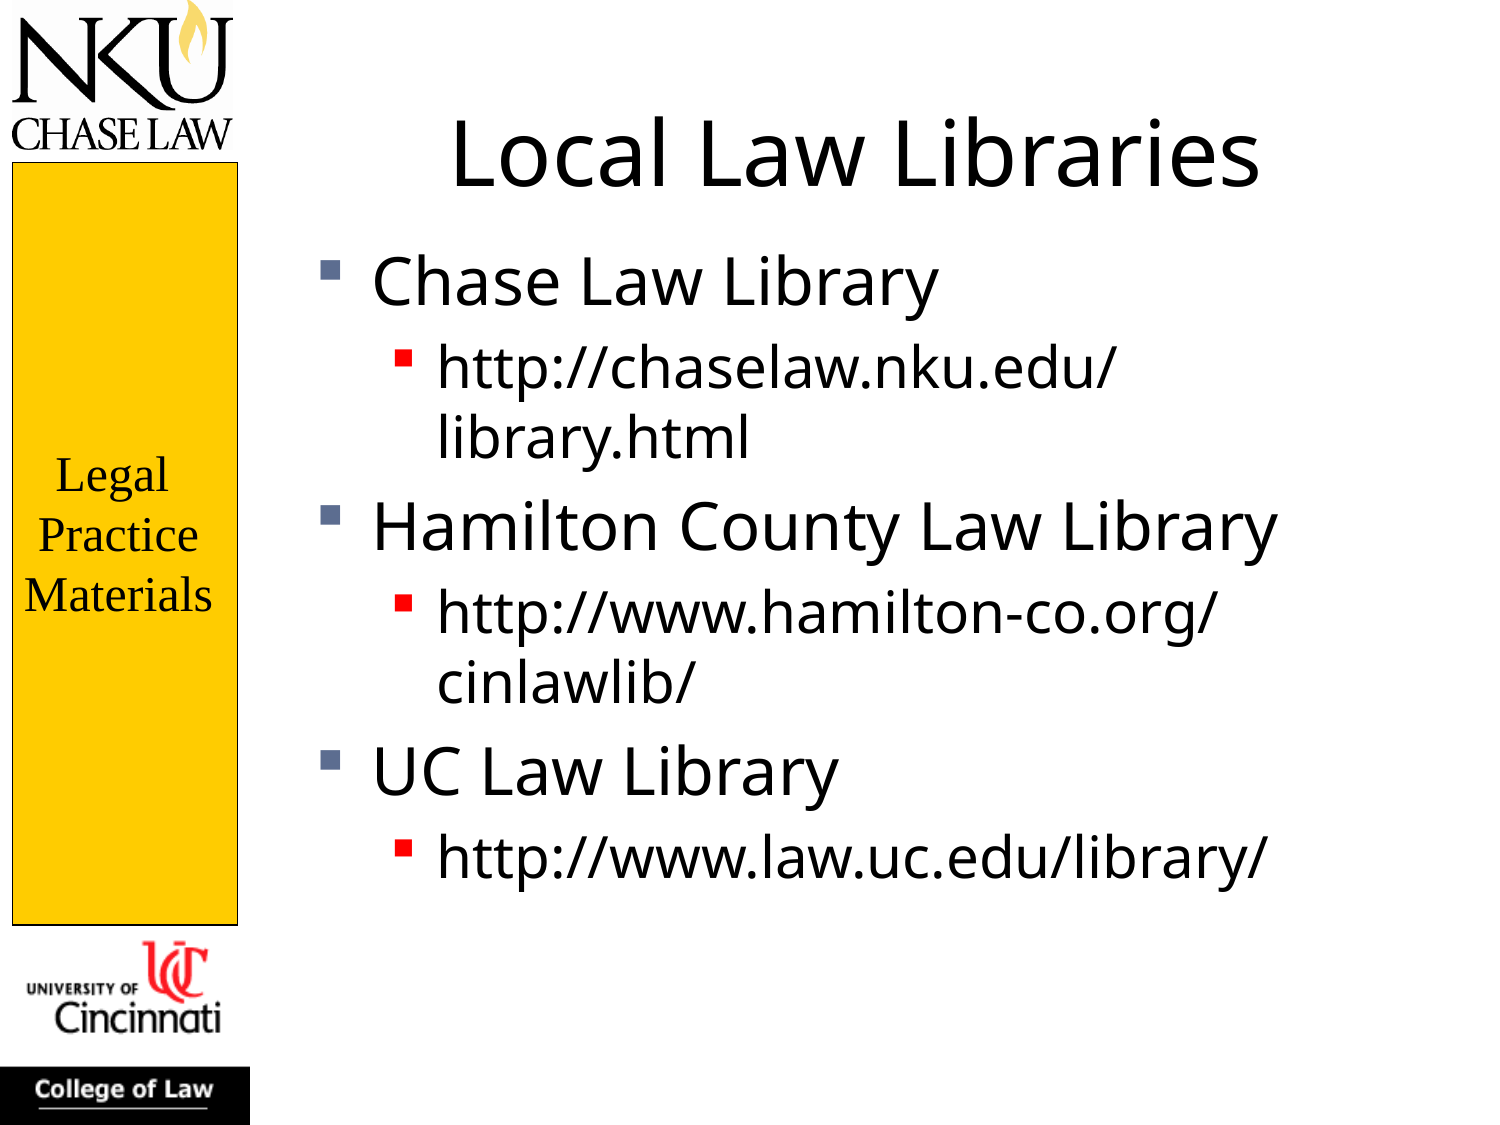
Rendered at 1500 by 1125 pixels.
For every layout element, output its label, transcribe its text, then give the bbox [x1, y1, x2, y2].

list Chase Law Library http://chaselaw.nku.edu/library.html Hamilton County Law Library http://www.hamilton-co.org/cinlawlib/ UC Law Library http://www.law.uc.edu/library/ [299, 230, 1426, 857]
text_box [0, 0, 251, 1125]
title Local Law Libraries [312, 56, 1401, 230]
